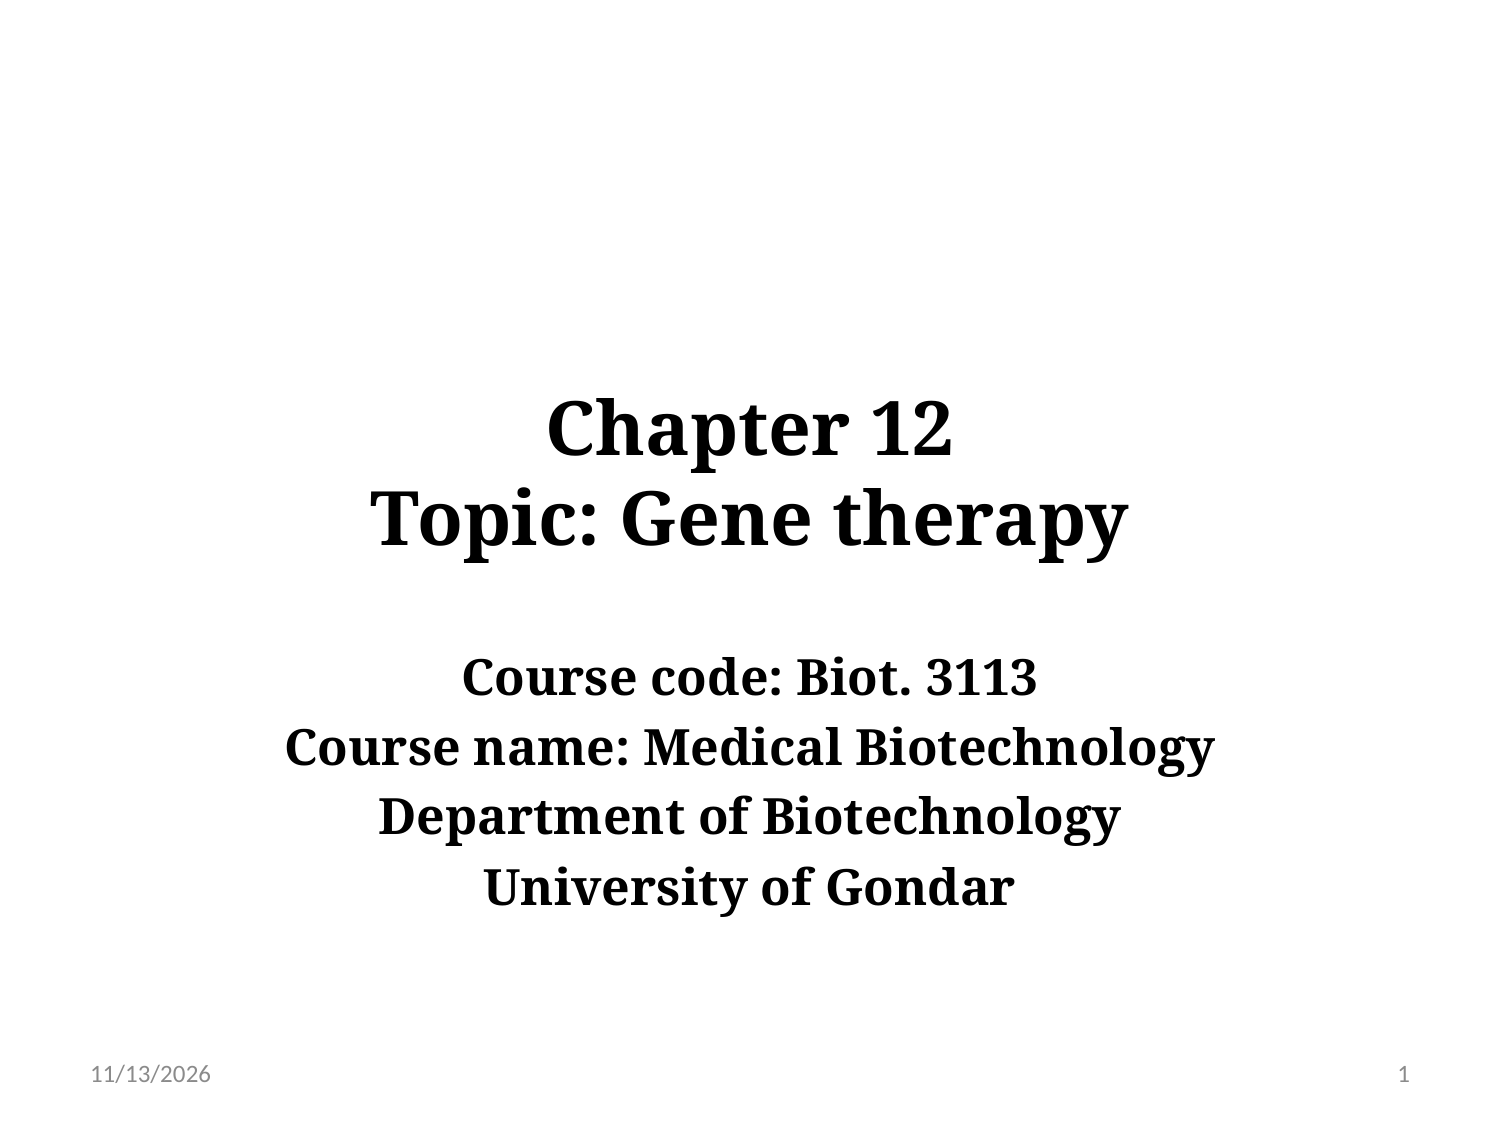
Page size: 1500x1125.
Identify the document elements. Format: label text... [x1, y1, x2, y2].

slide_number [75, 1042, 425, 1103]
subtitle Course code: Biot. 3113 Course name: Medical Biotechnology Department of Biotechnology University of Gondar [225, 637, 1275, 925]
slide_number 1 [1074, 1042, 1425, 1103]
title Chapter 12 Topic: Gene therapy [112, 349, 1388, 591]
